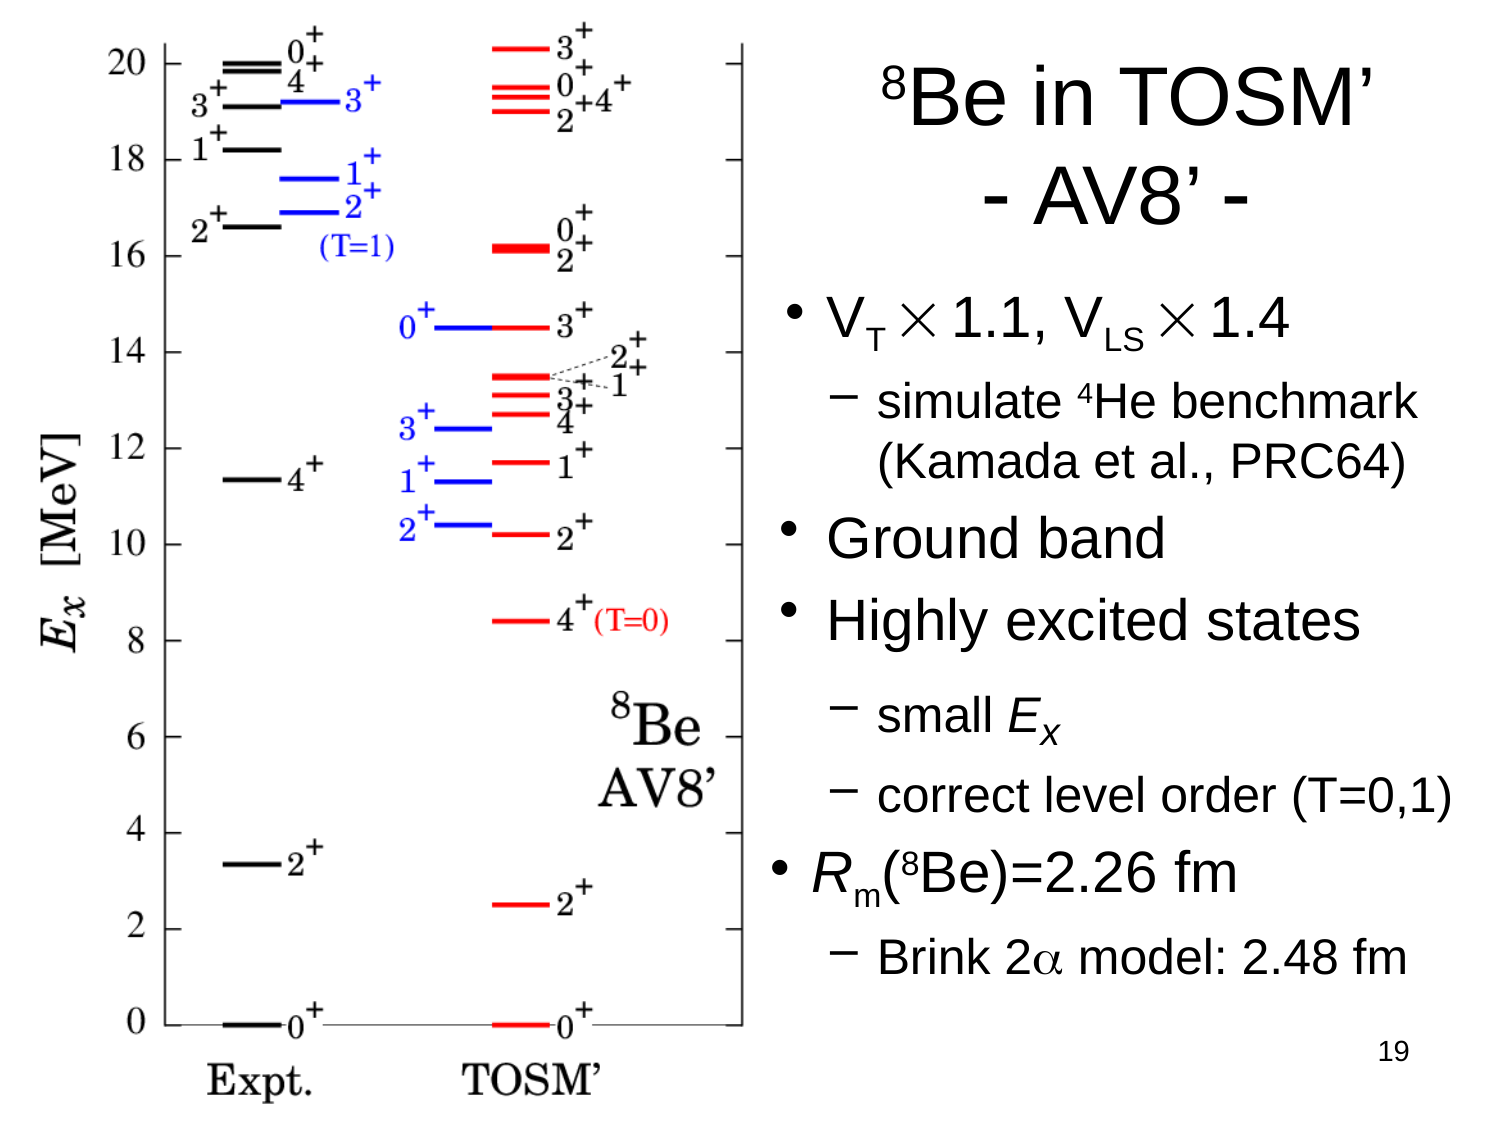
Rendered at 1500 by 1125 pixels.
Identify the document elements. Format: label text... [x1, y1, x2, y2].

list VT  1.1, VLS  1.4 simulate 4He benchmark (Kamada et al., PRC64) Ground band Highly excited states small Ex correct level order (T=0,1) Rm(8Be)=2.26 fm Brink 2a model: 2.48 fm [764, 271, 1472, 1014]
picture [33, 18, 751, 1110]
title 8Be in TOSM’  AV8’  [801, 30, 1455, 253]
slide_number 19 [1074, 1024, 1426, 1103]
